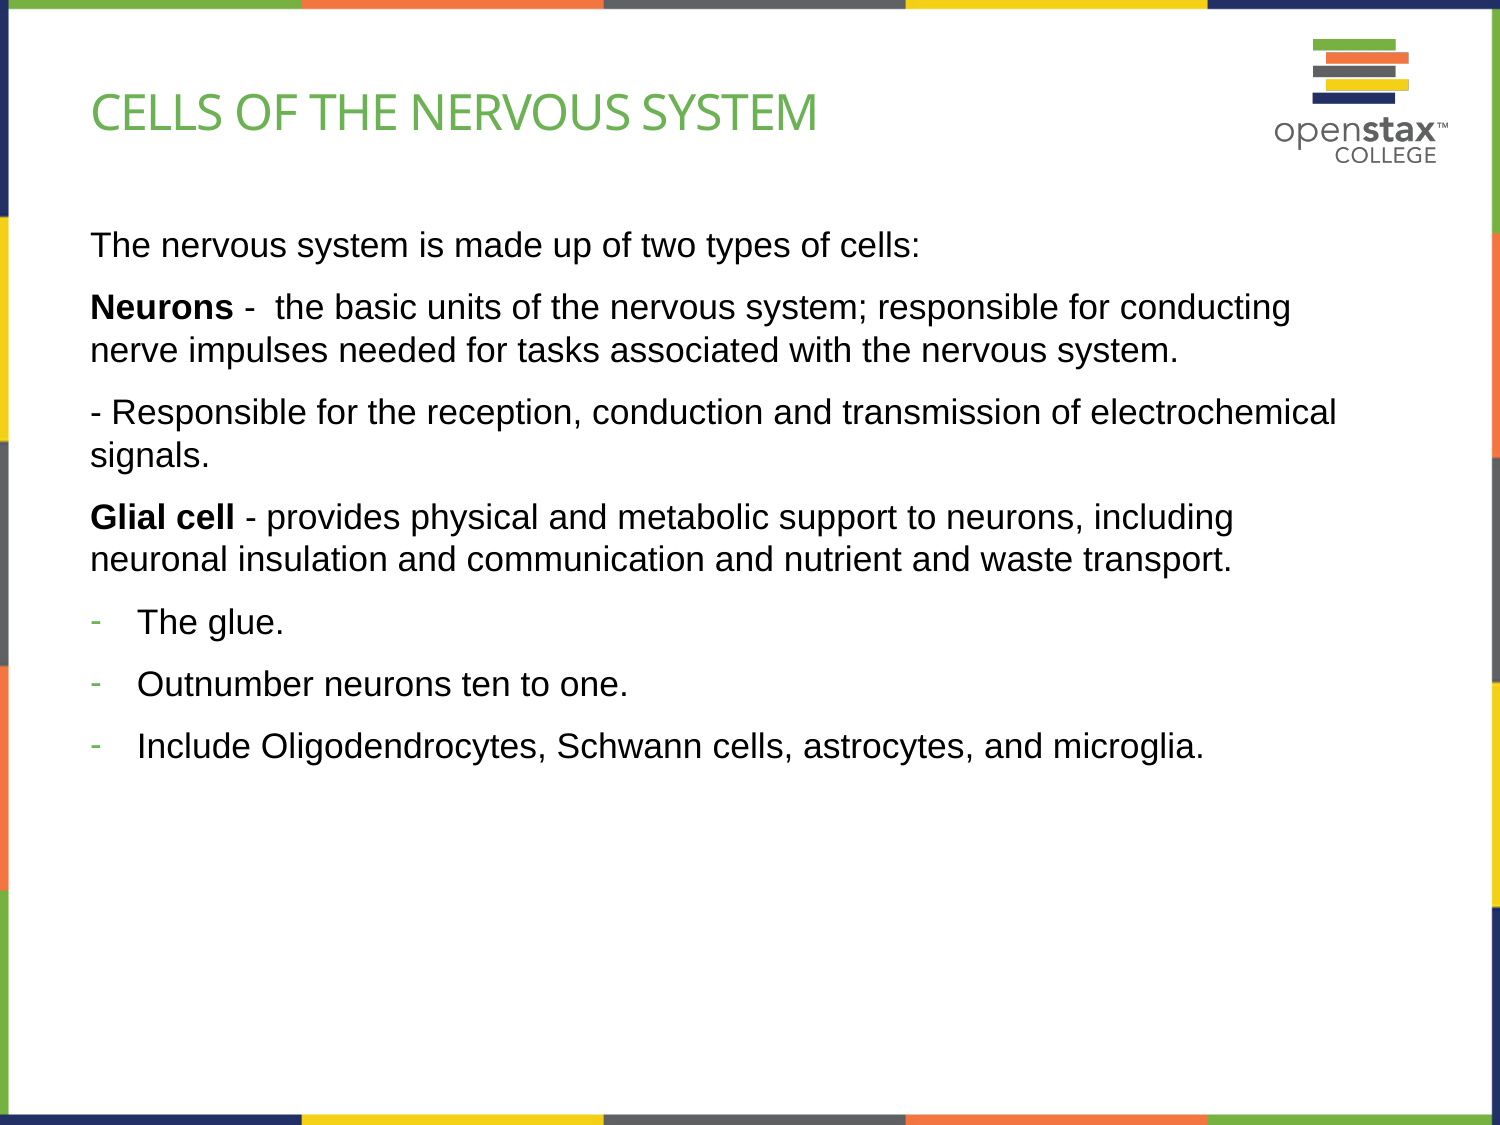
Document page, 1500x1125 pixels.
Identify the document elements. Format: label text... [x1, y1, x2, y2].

list The nervous system is made up of two types of cells: Neurons - the basic units of the nervous system; responsible for conducting nerve impulses needed for tasks associated with the nervous system. - Responsible for the reception, conduction and transmission of electrochemical signals. Glial cell - provides physical and metabolic support to neurons, including neuronal insulation and communication and nutrient and waste transport. The glue. Outnumber neurons ten to one. Include Oligodendrocytes, Schwann cells, astrocytes, and microglia. [75, 214, 1398, 1007]
title Cells of the nervous system [75, 39, 1274, 148]
picture [0, 0, 1500, 1125]
